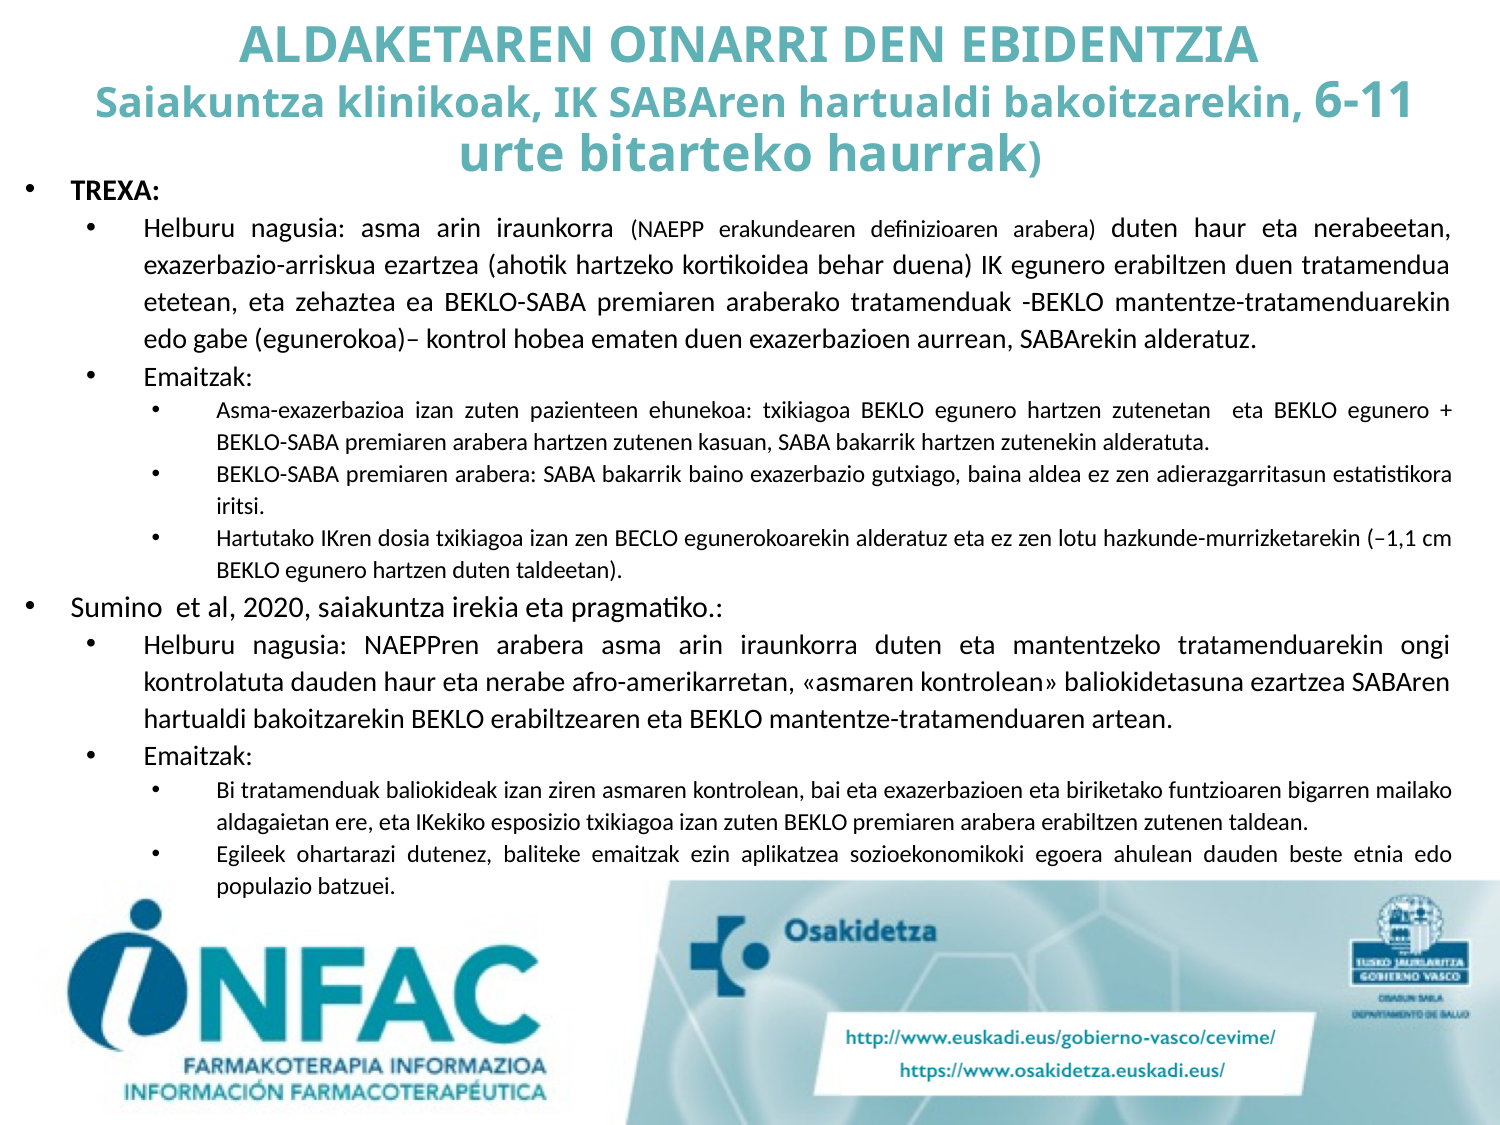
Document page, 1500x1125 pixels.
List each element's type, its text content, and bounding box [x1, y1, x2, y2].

subtitle TREXA: Helburu nagusia: asma arin iraunkorra (NAEPP erakundearen definizioaren arabera) duten haur eta nerabeetan, exazerbazio-arriskua ezartzea (ahotik hartzeko kortikoidea behar duena) IK egunero erabiltzen duen tratamendua etetean, eta zehaztea ea BEKLO-SABA premiaren araberako tratamenduak -BEKLO mantentze-tratamenduarekin edo gabe (egunerokoa)– kontrol hobea ematen duen exazerbazioen aurrean, SABArekin alderatuz. Emaitzak: Asma-exazerbazioa izan zuten pazienteen ehunekoa: txikiagoa BEKLO egunero hartzen zutenetan eta BEKLO egunero + BEKLO-SABA premiaren arabera hartzen zutenen kasuan, SABA bakarrik hartzen zutenekin alderatuta. BEKLO-SABA premiaren arabera: SABA bakarrik baino exazerbazio gutxiago, baina aldea ez zen adierazgarritasun estatistikora iritsi. Hartutako IKren dosia txikiagoa izan zen BECLO egunerokoarekin alderatuz eta ez zen lotu hazkunde-murrizketarekin (–1,1 cm BEKLO egunero hartzen duten taldeetan). Sumino et al, 2020, saiakuntza irekia eta pragmatiko.: Helburu nagusia: NAEPPren arabera asma arin iraunkorra duten eta mantentzeko tratamenduarekin ongi kontrolatuta dauden haur eta nerabe afro-amerikarretan, «asmaren kontrolean» baliokidetasuna ezartzea SABAren hartualdi bakoitzarekin BEKLO erabiltzearen eta BEKLO mantentze-tratamenduaren artean. Emaitzak: Bi tratamenduak baliokideak izan ziren asmaren kontrolean, bai eta exazerbazioen eta biriketako funtzioaren bigarren mailako aldagaietan ere, eta IKekiko esposizio txikiagoa izan zuten BEKLO premiaren arabera erabiltzen zutenen taldean. Egileek ohartarazi dutenez, baliteke emaitzak ezin aplikatzea sozioekonomikoki egoera ahulean dauden beste etnia edo populazio batzuei. [9, 159, 1468, 939]
title ALDAKETAREN OINARRI DEN EBIDENTZIA Saiakuntza klinikoak, IK SABAren hartualdi bakoitzarekin, 6-11 urte bitarteko haurrak) [61, 36, 1450, 159]
picture [0, 0, 1500, 1125]
